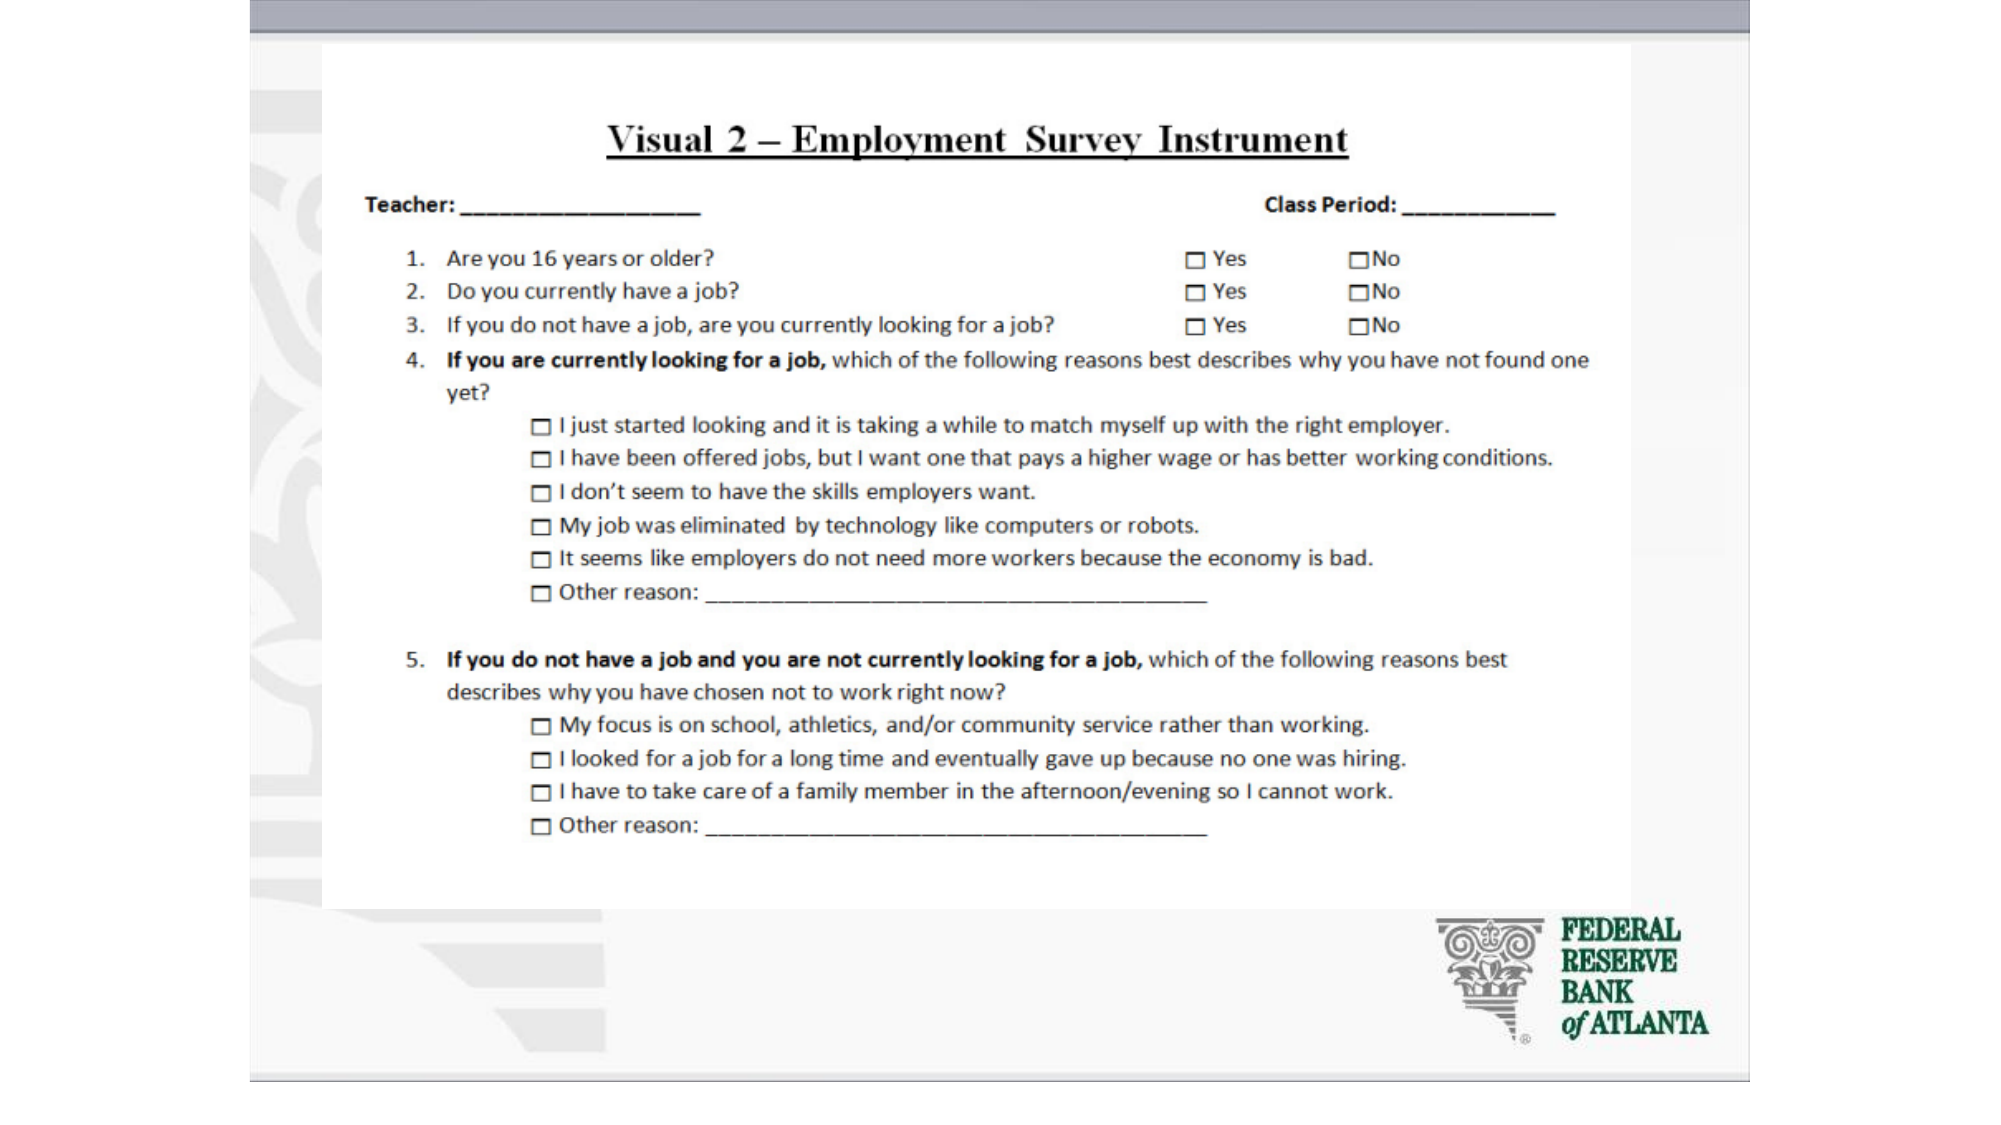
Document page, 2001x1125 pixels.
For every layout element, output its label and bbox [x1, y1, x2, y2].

picture [249, 0, 1750, 1082]
